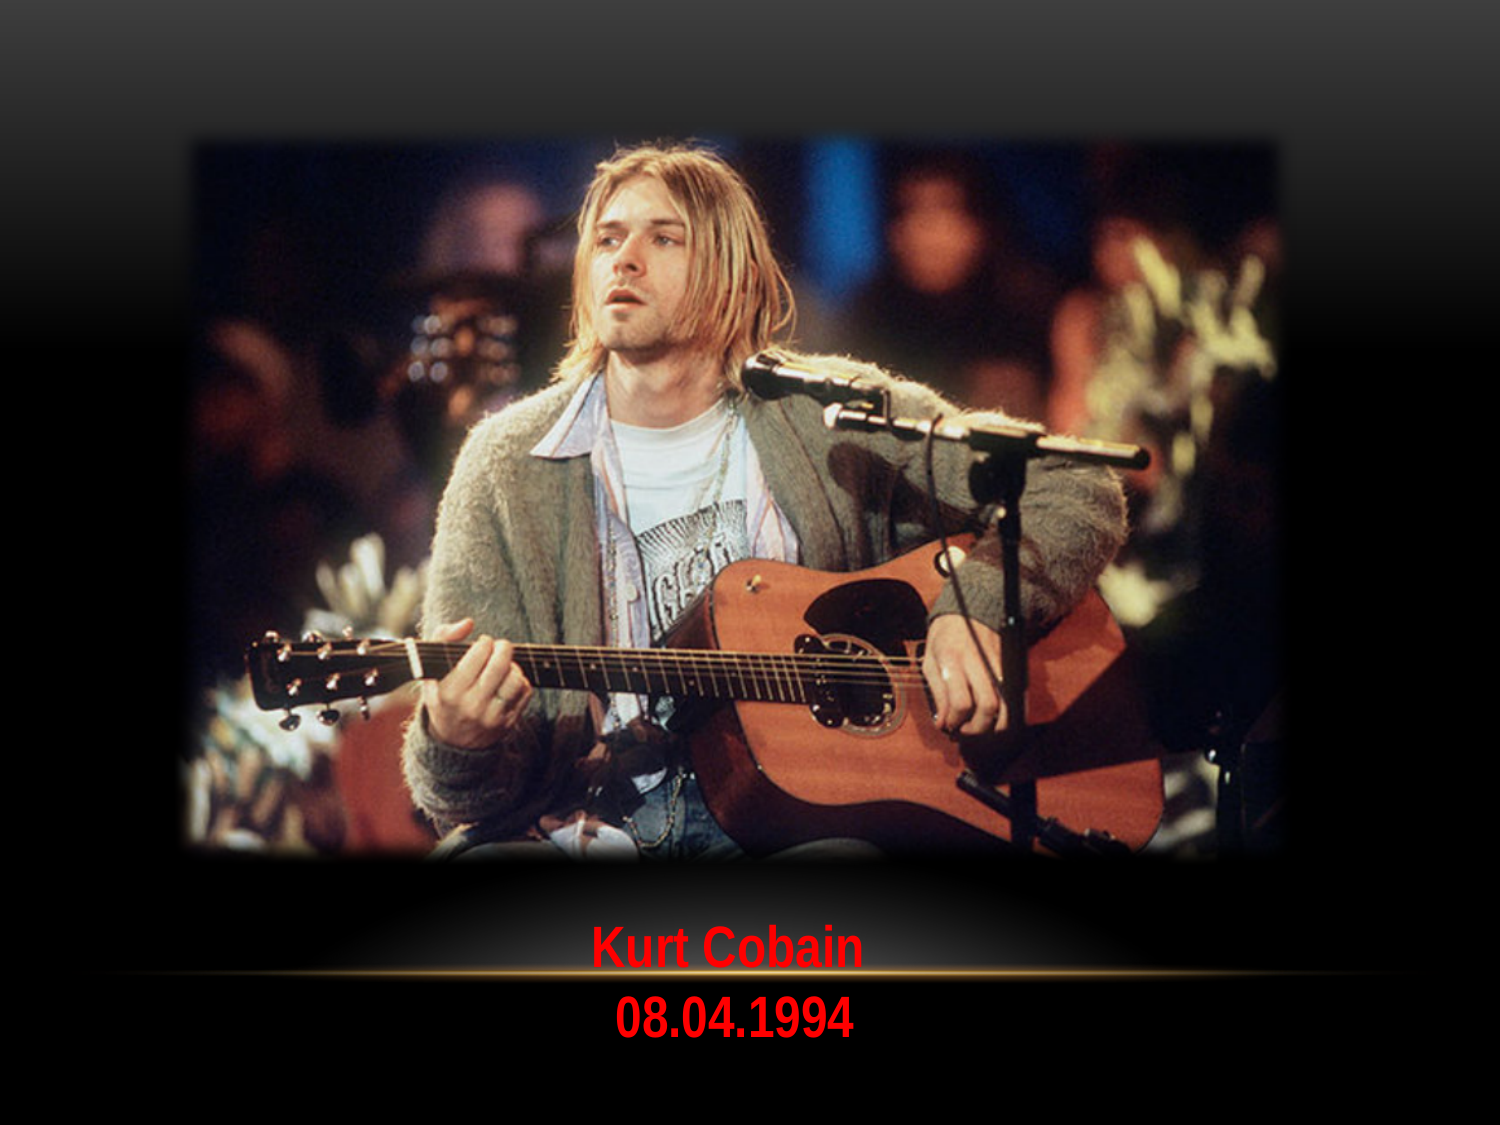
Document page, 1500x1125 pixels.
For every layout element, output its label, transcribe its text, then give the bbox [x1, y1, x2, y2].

text_box Kurt Cobain 08.04.1994 [576, 902, 894, 1057]
picture [0, 0, 1500, 1125]
